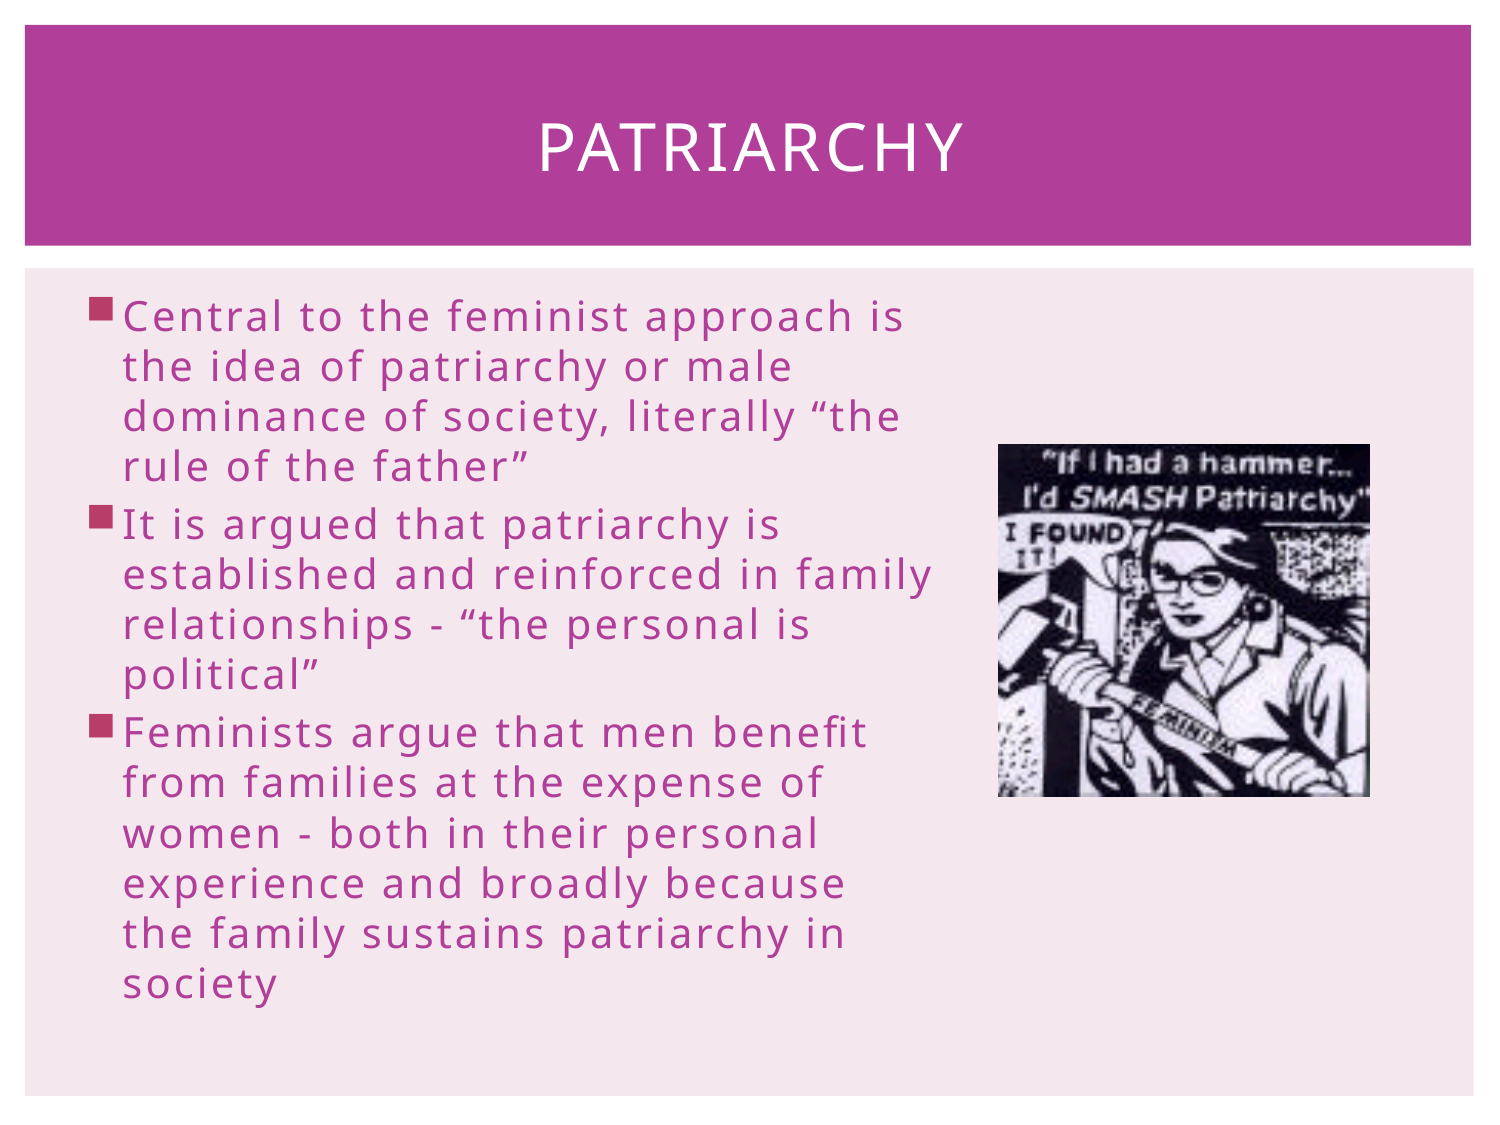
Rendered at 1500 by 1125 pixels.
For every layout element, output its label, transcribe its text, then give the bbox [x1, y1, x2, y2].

title patriarchy [62, 58, 1438, 232]
picture [997, 444, 1370, 798]
list Central to the feminist approach is the idea of patriarchy or male dominance of society, literally “the rule of the father” It is argued that patriarchy is established and reinforced in family relationships - “the personal is political” Feminists argue that men benefit from families at the expense of women - both in their personal experience and broadly because the family sustains patriarchy in society [62, 281, 951, 1005]
